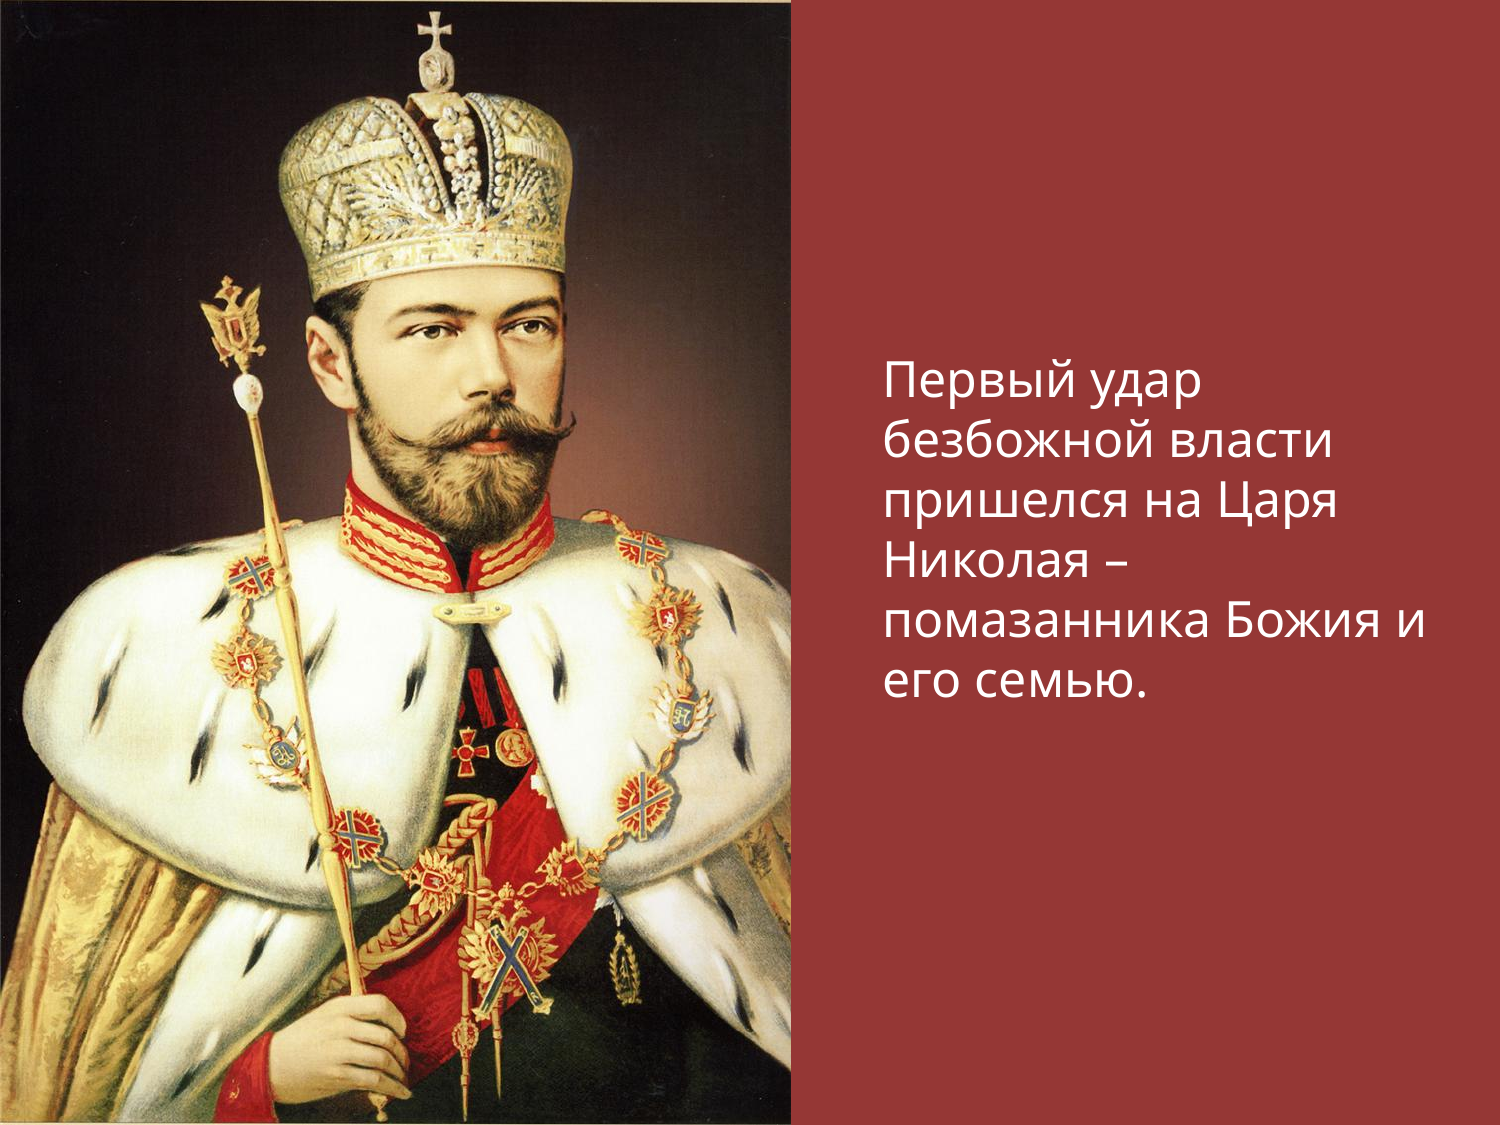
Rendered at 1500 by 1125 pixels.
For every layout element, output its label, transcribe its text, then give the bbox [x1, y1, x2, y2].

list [0, 0, 792, 1125]
list Первый удар безбожной власти пришелся на Царя Николая – помазанника Божия и его семью. [867, 339, 1477, 1016]
